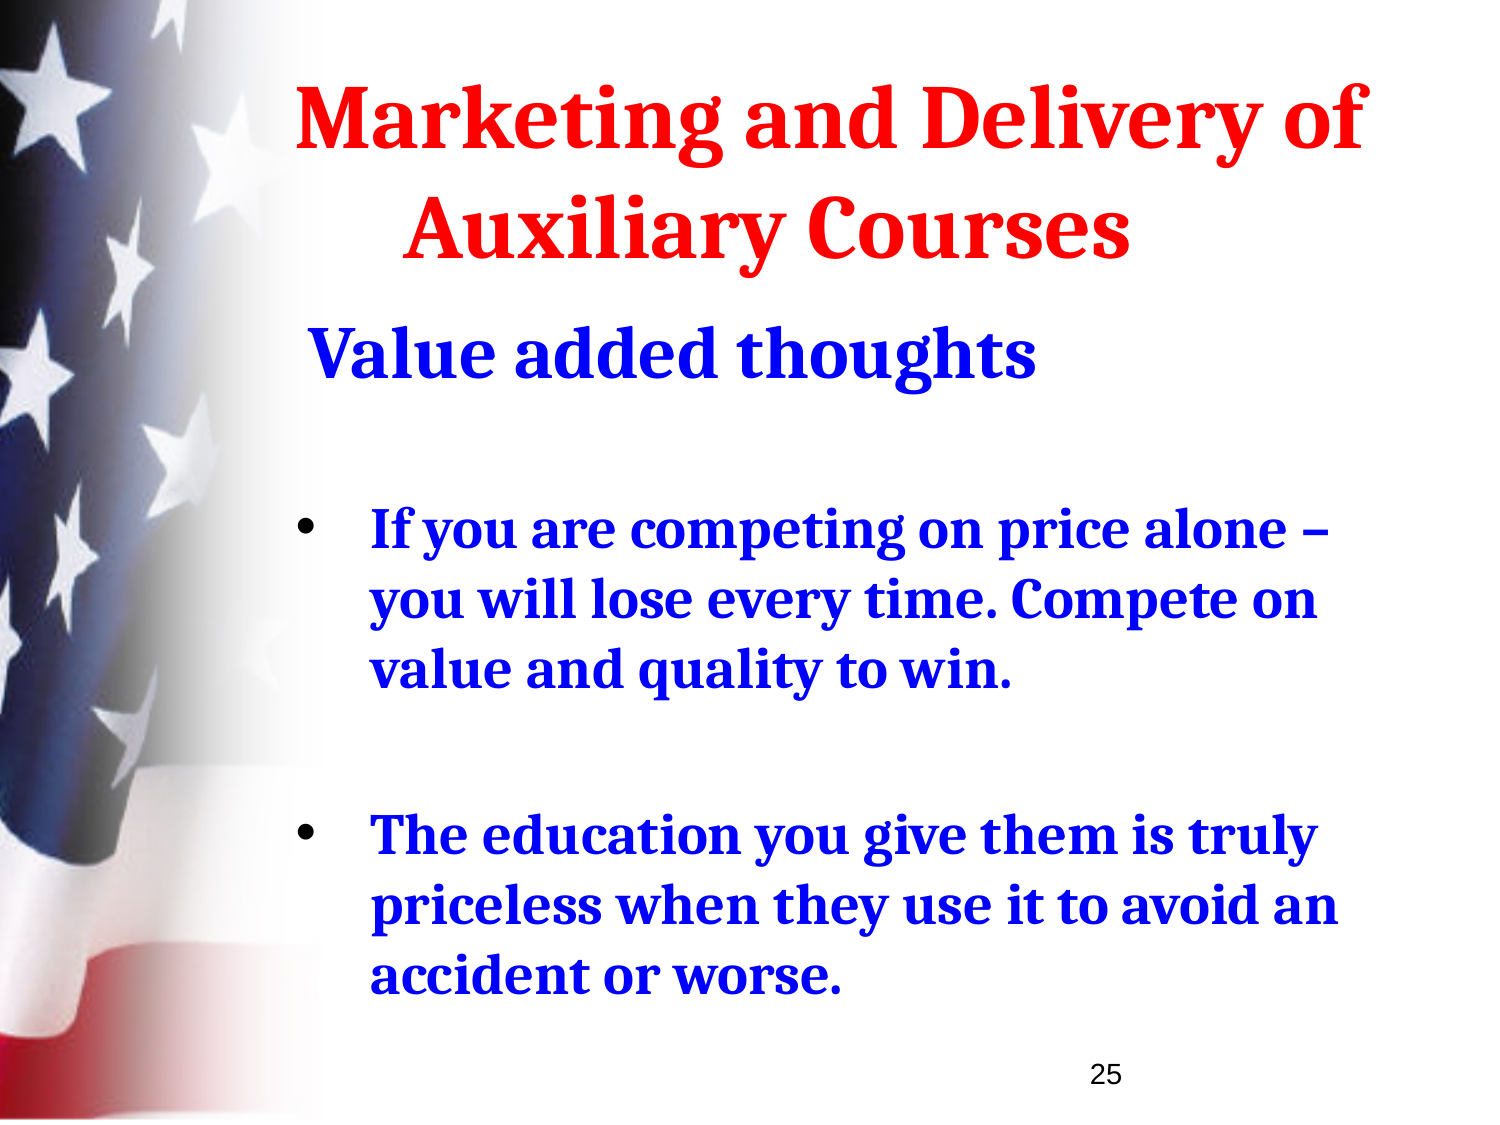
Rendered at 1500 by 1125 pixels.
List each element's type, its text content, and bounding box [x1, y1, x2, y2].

title Marketing and Delivery of Auxiliary Courses [82, 45, 1475, 289]
slide_number 25 [1074, 1042, 1425, 1103]
list Value added thoughts If you are competing on price alone – you will lose every time. Compete on value and quality to win. The education you give them is truly priceless when they use it to avoid an accident or worse. [270, 288, 1425, 1060]
picture [0, 0, 1500, 1125]
